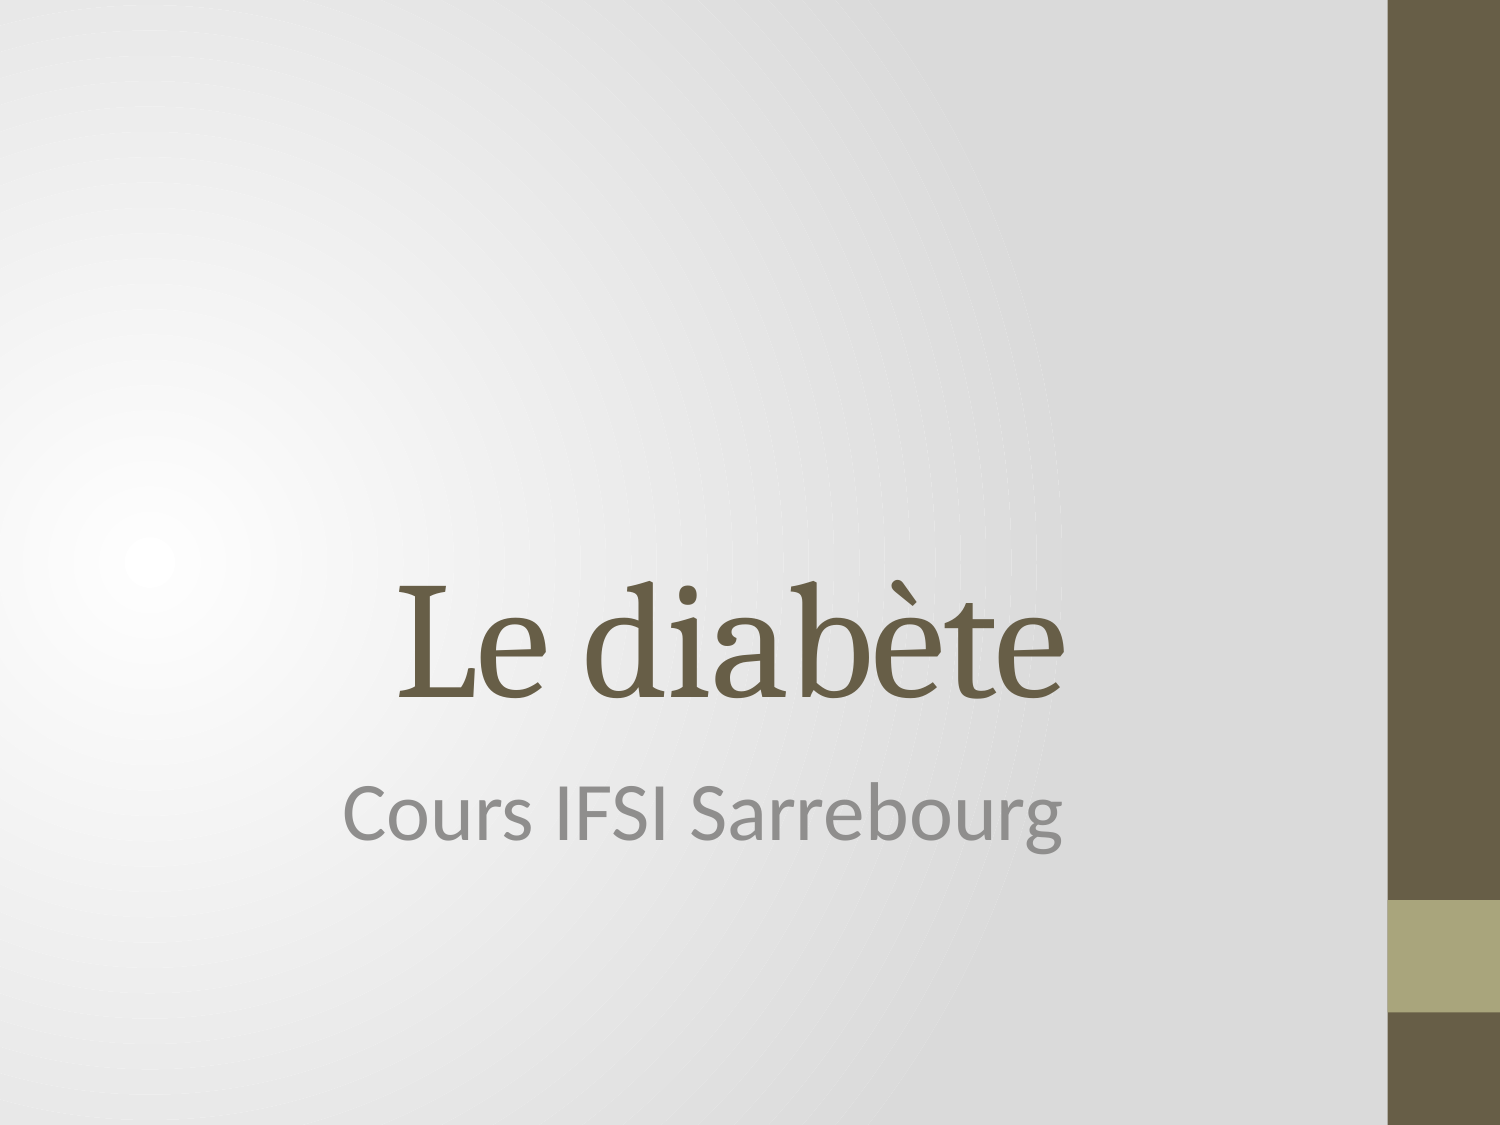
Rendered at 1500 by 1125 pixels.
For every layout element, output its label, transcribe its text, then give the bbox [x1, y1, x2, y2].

title Le diabète [112, 312, 1350, 738]
subtitle Cours IFSI Sarrebourg [183, 750, 1243, 925]
